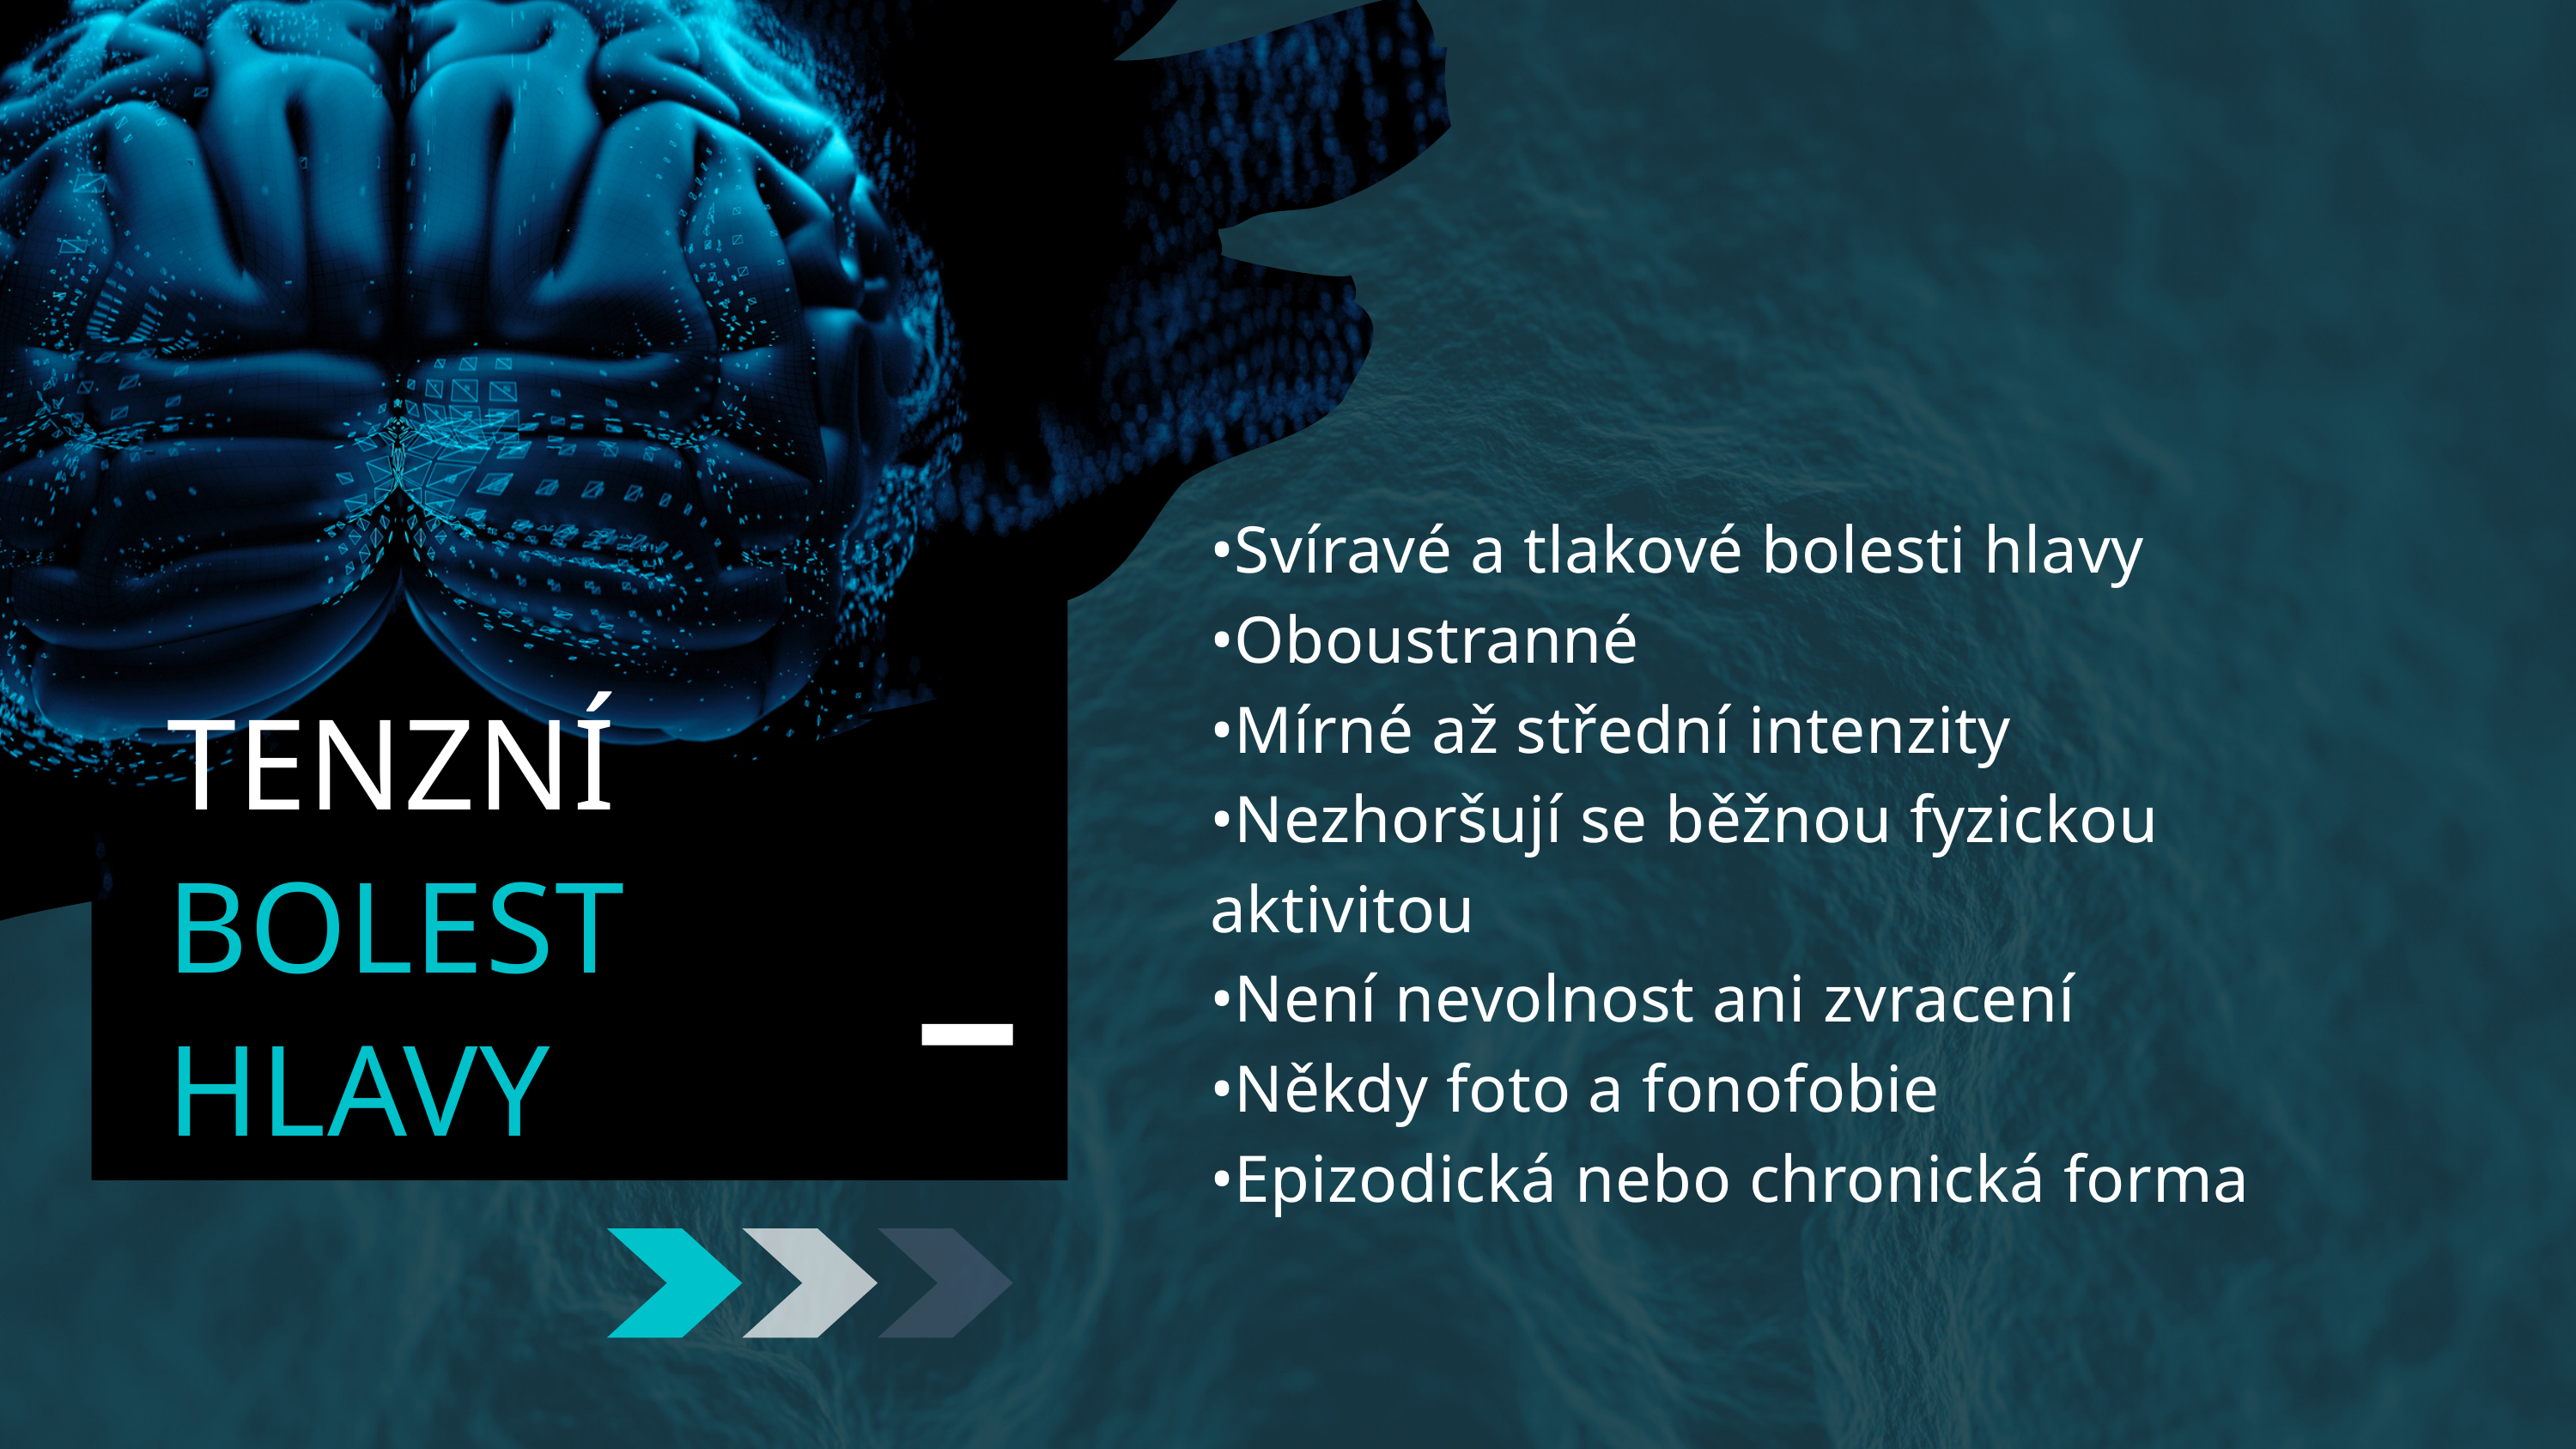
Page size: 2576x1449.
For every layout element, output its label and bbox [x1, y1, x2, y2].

picture [0, 0, 2576, 1449]
text_box [0, 0, 1452, 972]
text_box [166, 678, 1013, 1338]
